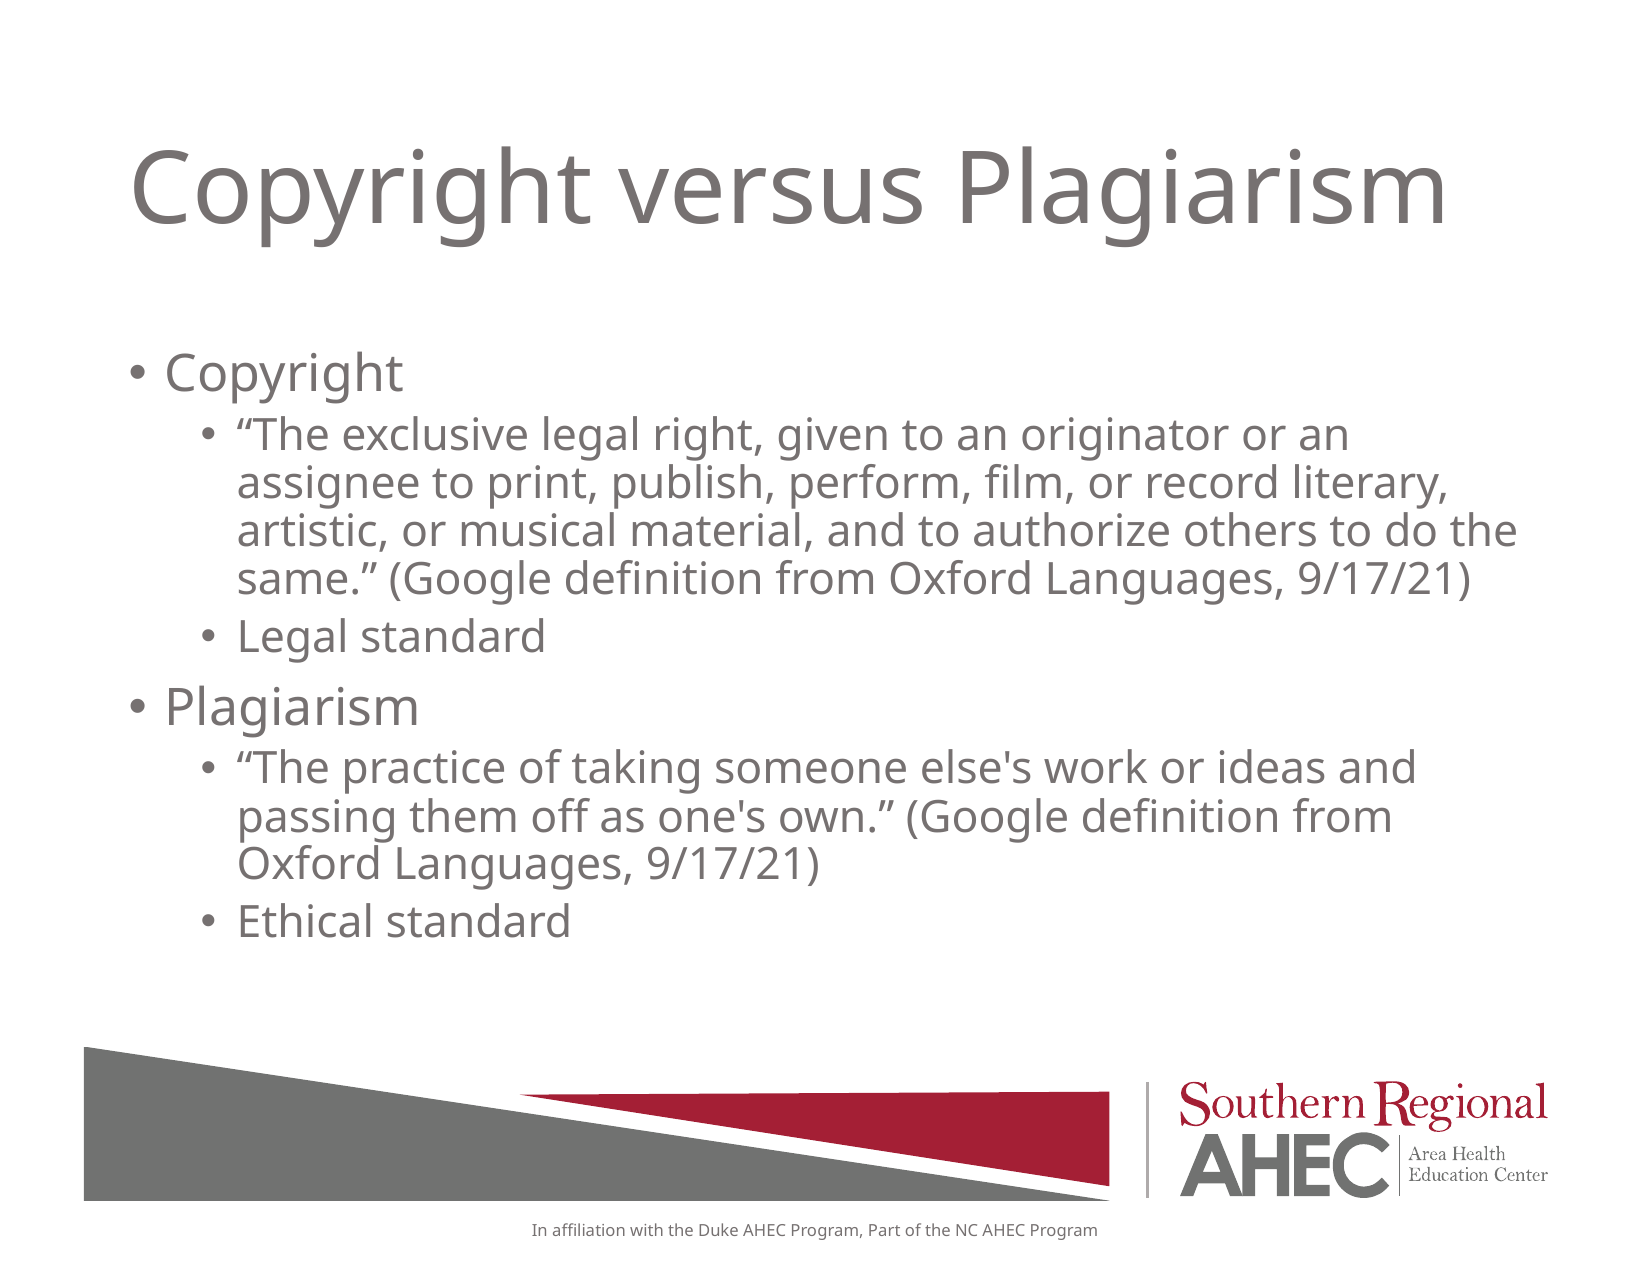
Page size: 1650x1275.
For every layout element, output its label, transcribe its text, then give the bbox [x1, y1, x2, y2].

title Copyright versus Plagiarism [113, 67, 1537, 315]
list Copyright “The exclusive legal right, given to an originator or an assignee to print, publish, perform, film, or record literary, artistic, or musical material, and to authorize others to do the same.” (Google definition from Oxford Languages, 9/17/21) Legal standard Plagiarism “The practice of taking someone else's work or ideas and passing them off as one's own.” (Google definition from Oxford Languages, 9/17/21) Ethical standard [113, 339, 1537, 1000]
